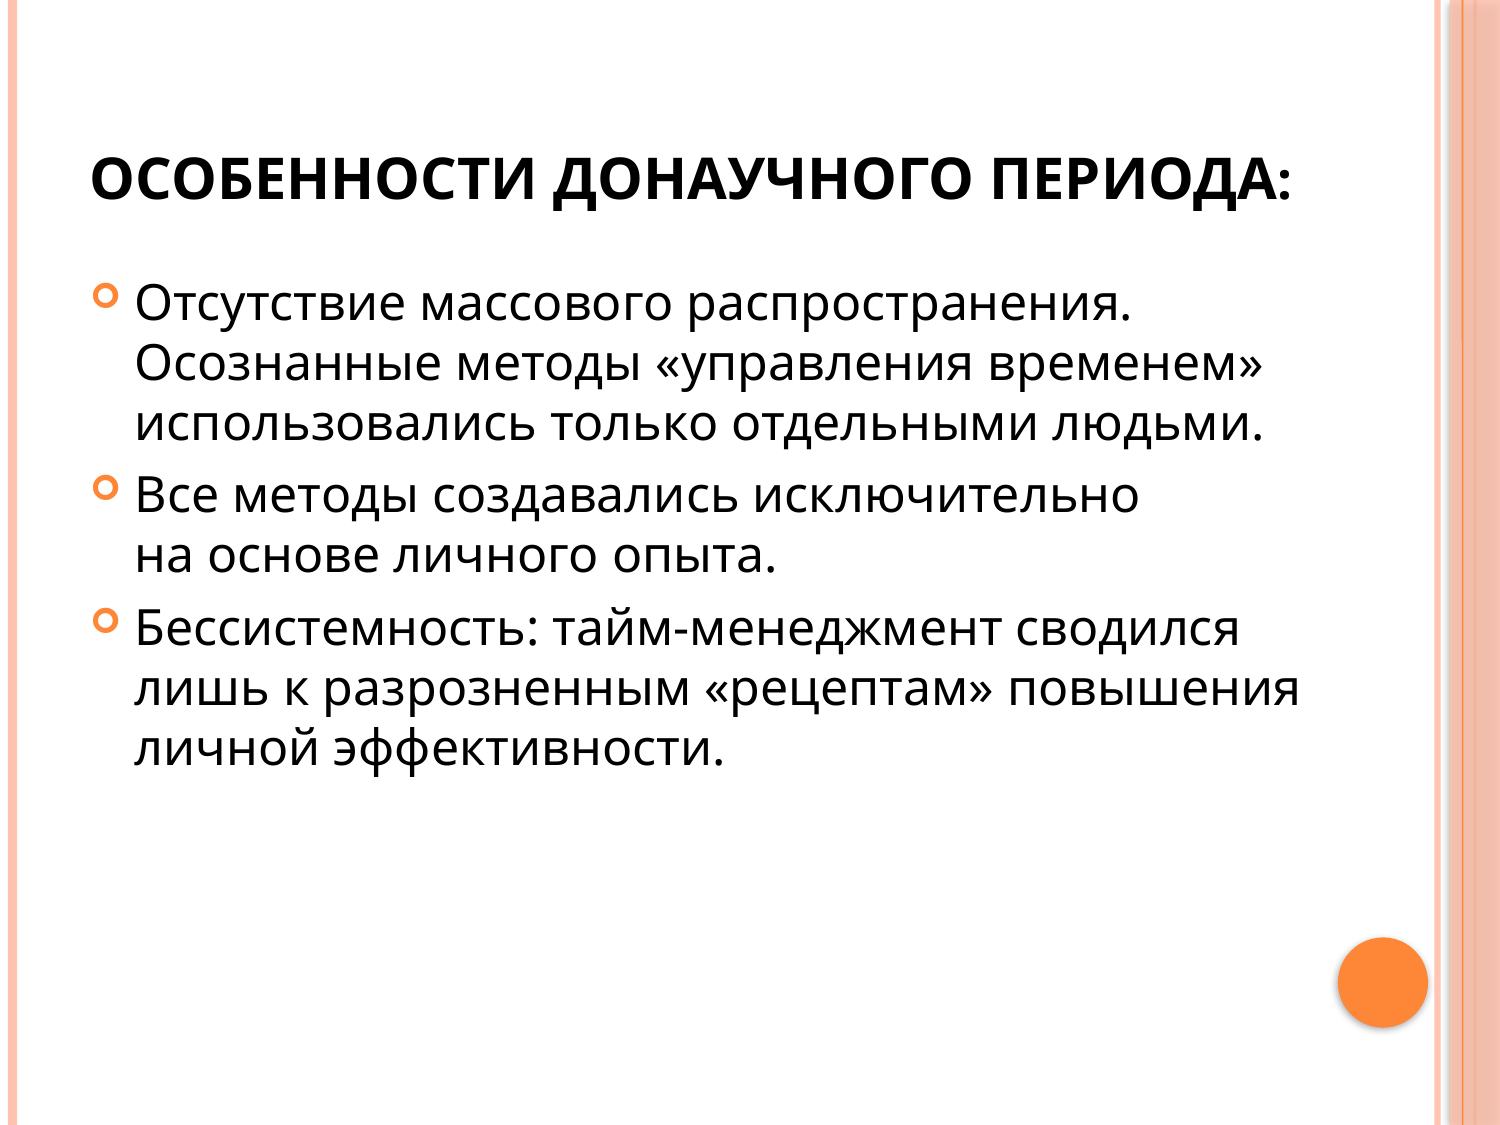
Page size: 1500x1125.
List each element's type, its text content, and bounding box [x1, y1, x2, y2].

title Особенности донаучного периода: [75, 93, 1336, 262]
list Отсутствие массового распространения. Осознанные методы «управления временем» использовались только отдельными людьми. Все методы создавались исключительно на основе личного опыта. Бессистемность: тайм-менеджмент сводился лишь к разрозненным «рецептам» повышения личной эффективности. [74, 262, 1348, 880]
